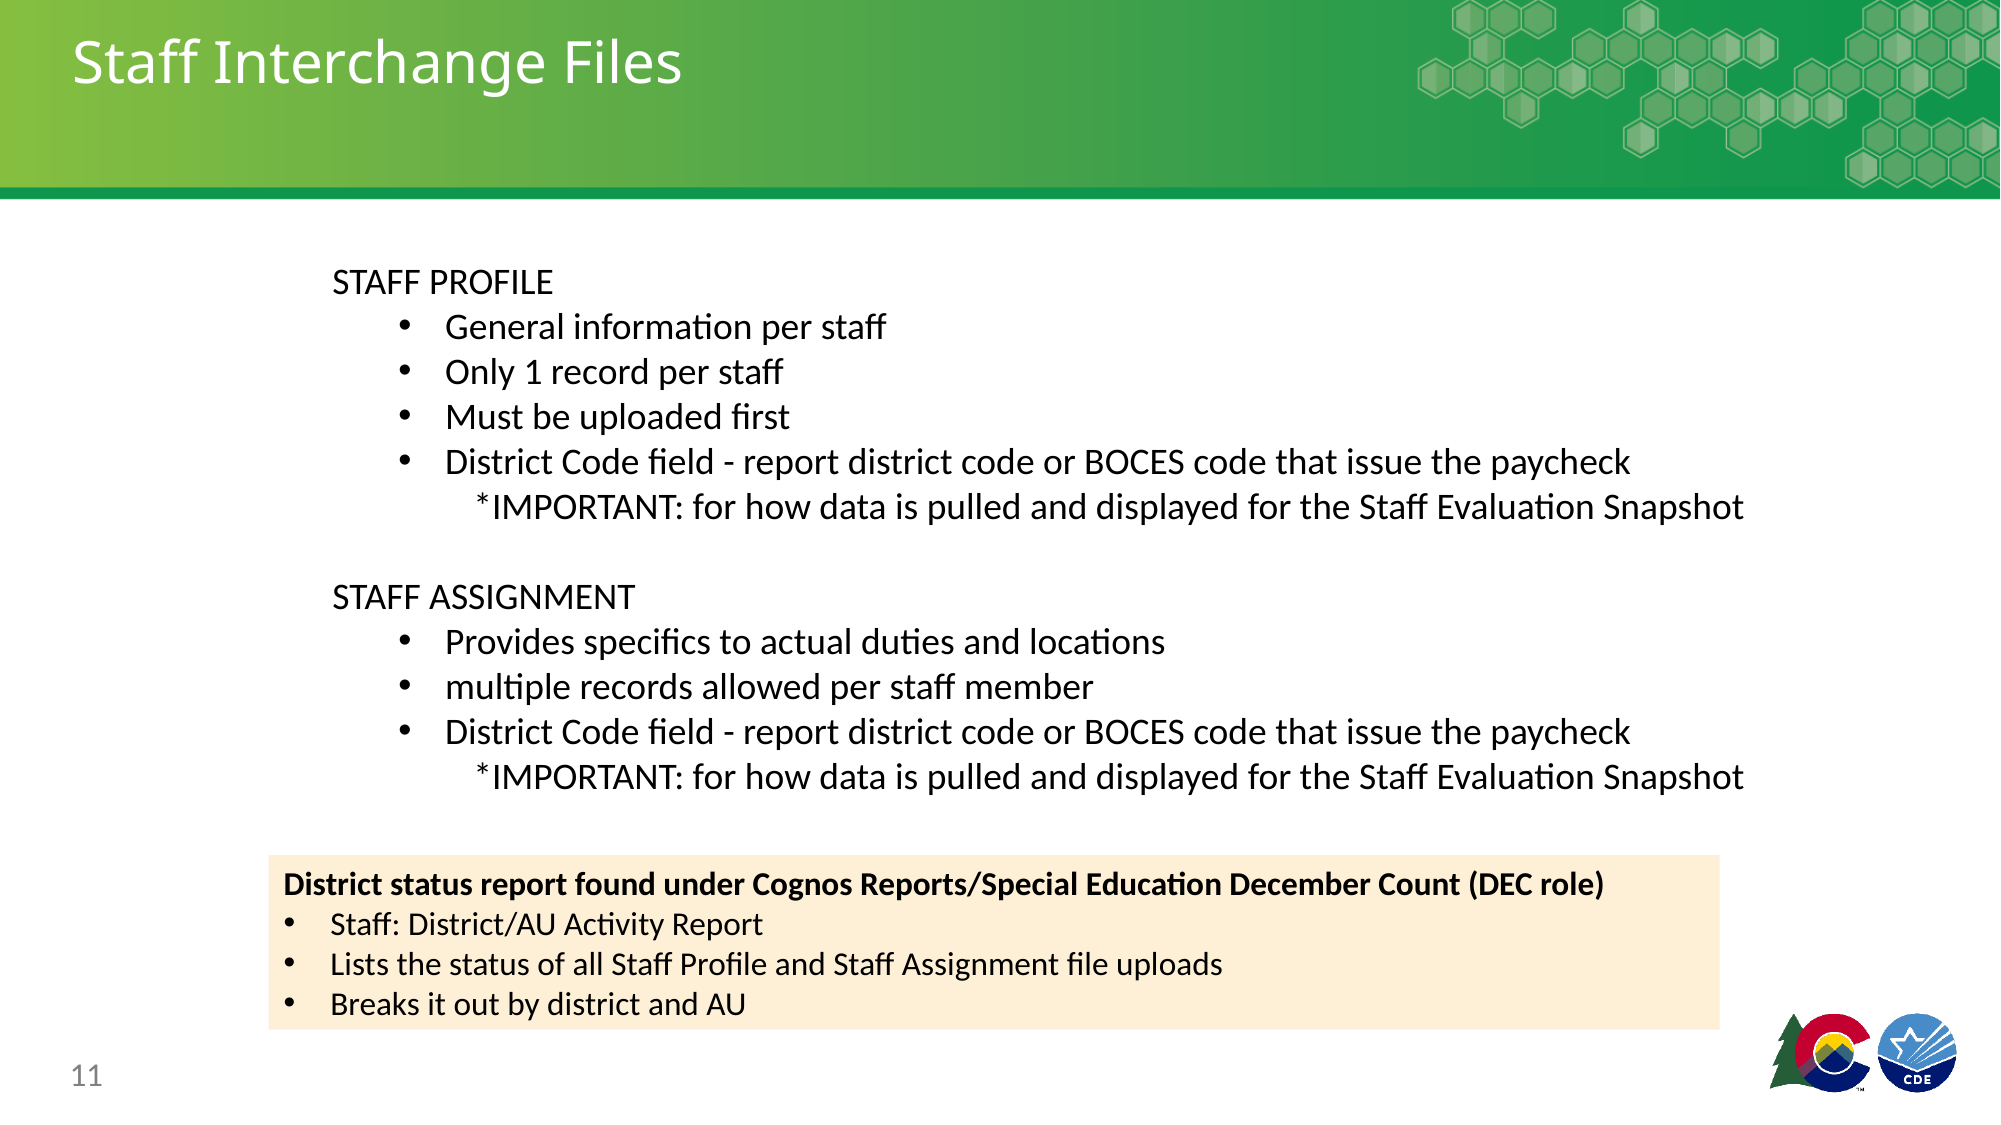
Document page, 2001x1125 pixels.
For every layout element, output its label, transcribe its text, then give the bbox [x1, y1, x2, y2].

picture [0, 0, 2000, 200]
text_box District status report found under Cognos Reports/Special Education December Count (DEC role) Staff: District/AU Activity Report Lists the status of all Staff Profile and Staff Assignment file uploads Breaks it out by district and AU [268, 855, 1720, 1030]
title Staff Interchange Files [72, 33, 1396, 182]
text_box Staff Profile General information per staff Only 1 record per staff Must be uploaded first District Code field - report district code or BOCES code that issue the paycheck *IMPORTANT: for how data is pulled and displayed for the Staff Evaluation Snapshot Staff Assignment Provides specifics to actual duties and locations multiple records allowed per staff member District Code field - report district code or BOCES code that issue the paycheck *IMPORTANT: for how data is pulled and displayed for the Staff Evaluation Snapshot [308, 249, 1778, 850]
picture [1768, 1012, 1957, 1093]
slide_number 11 [54, 1042, 505, 1103]
